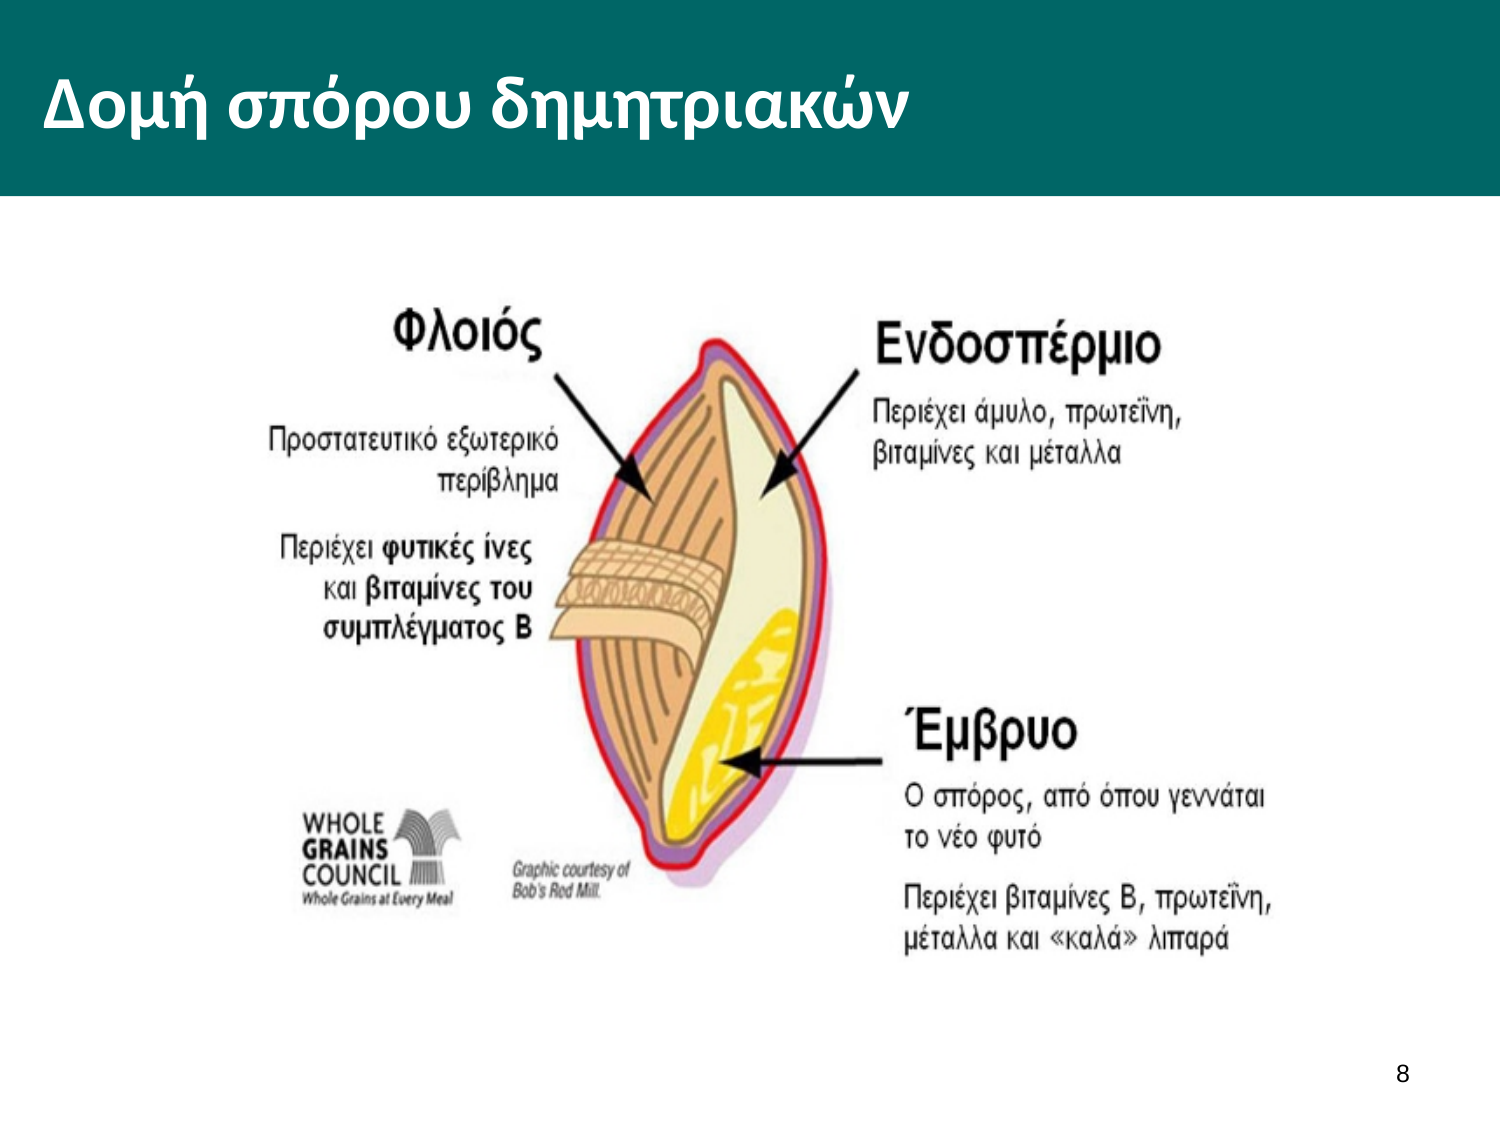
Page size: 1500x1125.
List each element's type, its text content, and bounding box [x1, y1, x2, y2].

slide_number 7 [1074, 1042, 1425, 1103]
title Δομή σπόρου δημητριακών [0, 0, 1500, 197]
picture [191, 270, 1309, 963]
